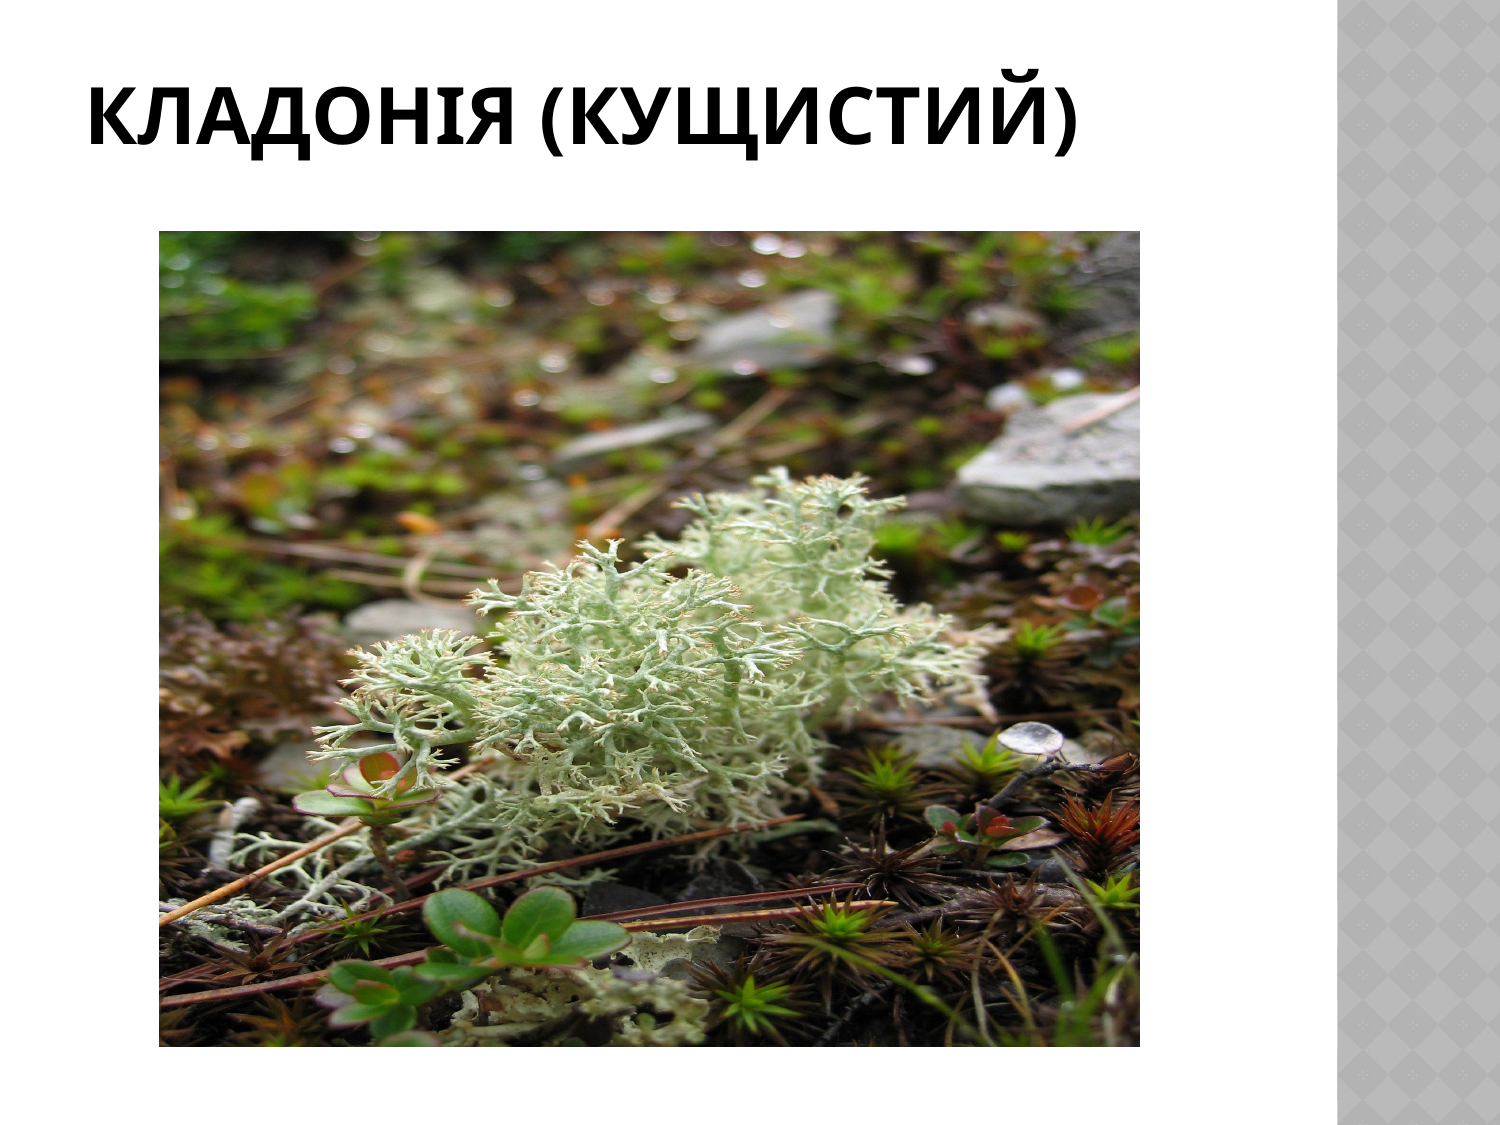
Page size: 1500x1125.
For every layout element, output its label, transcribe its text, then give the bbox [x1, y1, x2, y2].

title Кладонія (кущистий) [76, 52, 1263, 161]
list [158, 231, 1141, 1048]
